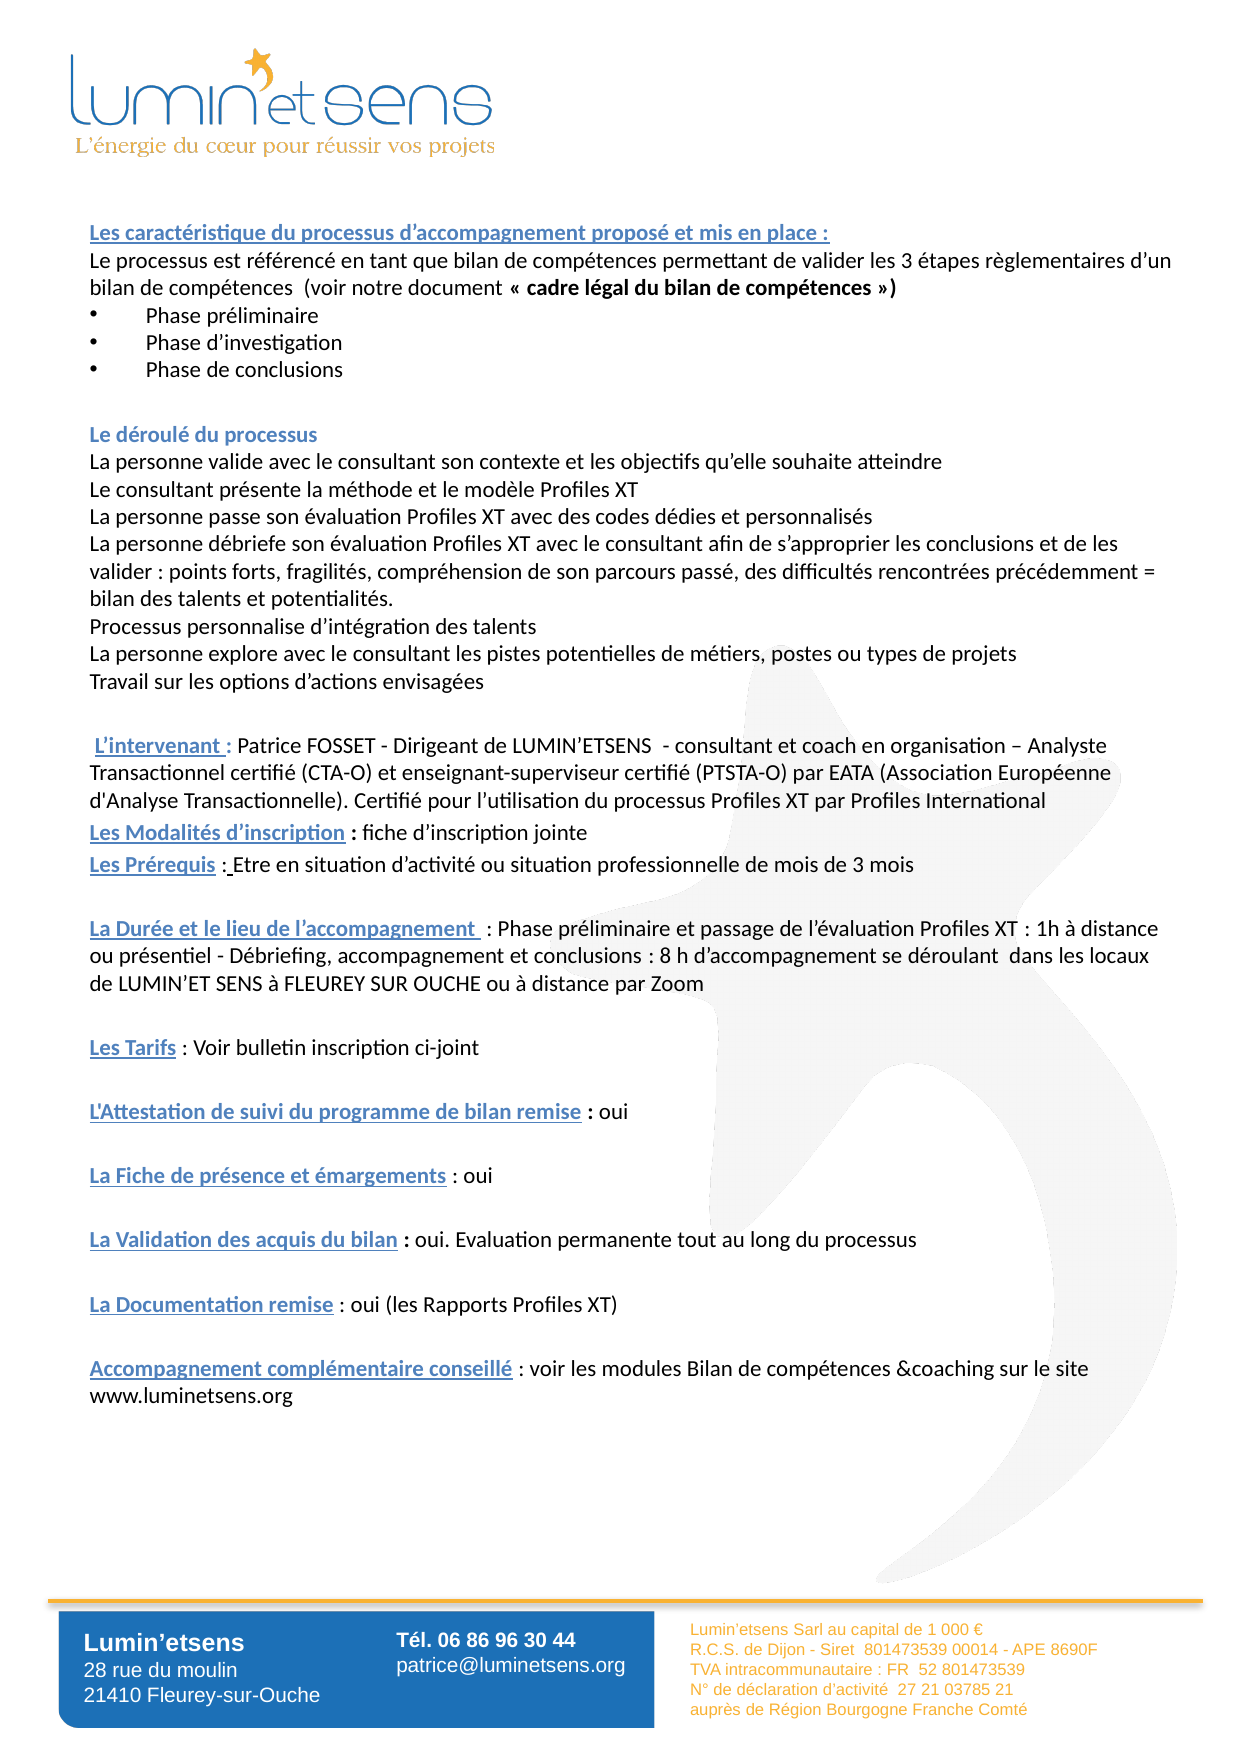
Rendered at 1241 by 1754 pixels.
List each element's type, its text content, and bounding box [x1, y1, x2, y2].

list Les caractéristique du processus d’accompagnement proposé et mis en place : Le processus est référencé en tant que bilan de compétences permettant de valider les 3 étapes règlementaires d’un bilan de compétences (voir notre document « cadre légal du bilan de compétences ») Phase préliminaire Phase d’investigation Phase de conclusions Le déroulé du processus La personne valide avec le consultant son contexte et les objectifs qu’elle souhaite atteindre Le consultant présente la méthode et le modèle Profiles XT La personne passe son évaluation Profiles XT avec des codes dédies et personnalisés La personne débriefe son évaluation Profiles XT avec le consultant afin de s’approprier les conclusions et de les valider : points forts, fragilités, compréhension de son parcours passé, des difficultés rencontrées précédemment = bilan des talents et potentialités. Processus personnalise d’intégration des talents La personne explore avec le consultant les pistes potentielles de métiers, postes ou types de projets Travail sur les options d’actions envisagées L’intervenant : Patrice FOSSET - Dirigeant de LUMIN’ETSENS - consultant et coach en organisation – Analyste Transactionnel certifié (CTA-O) et enseignant-superviseur certifié (PTSTA-O) par EATA (Association Européenne d'Analyse Transactionnelle). Certifié pour l’utilisation du processus Profiles XT par Profiles International Les Modalités d’inscription : fiche d’inscription jointe Les Prérequis : Etre en situation d’activité ou situation professionnelle de mois de 3 mois La Durée et le lieu de l’accompagnement : Phase préliminaire et passage de l’évaluation Profiles XT : 1h à distance ou présentiel - Débriefing, accompagnement et conclusions : 8 h d’accompagnement se déroulant dans les locaux de LUMIN’ET SENS à FLEUREY SUR OUCHE ou à distance par Zoom Les Tarifs : Voir bulletin inscription ci-joint L'Attestation de suivi du programme de bilan remise : oui La Fiche de présence et émargements : oui La Validation des acquis du bilan : oui. Evaluation permanente tout au long du processus La Documentation remise : oui (les Rapports Profiles XT) Accompagnement complémentaire conseillé : voir les modules Bilan de compétences &coaching sur le site www.luminetsens.org [74, 178, 1192, 1549]
